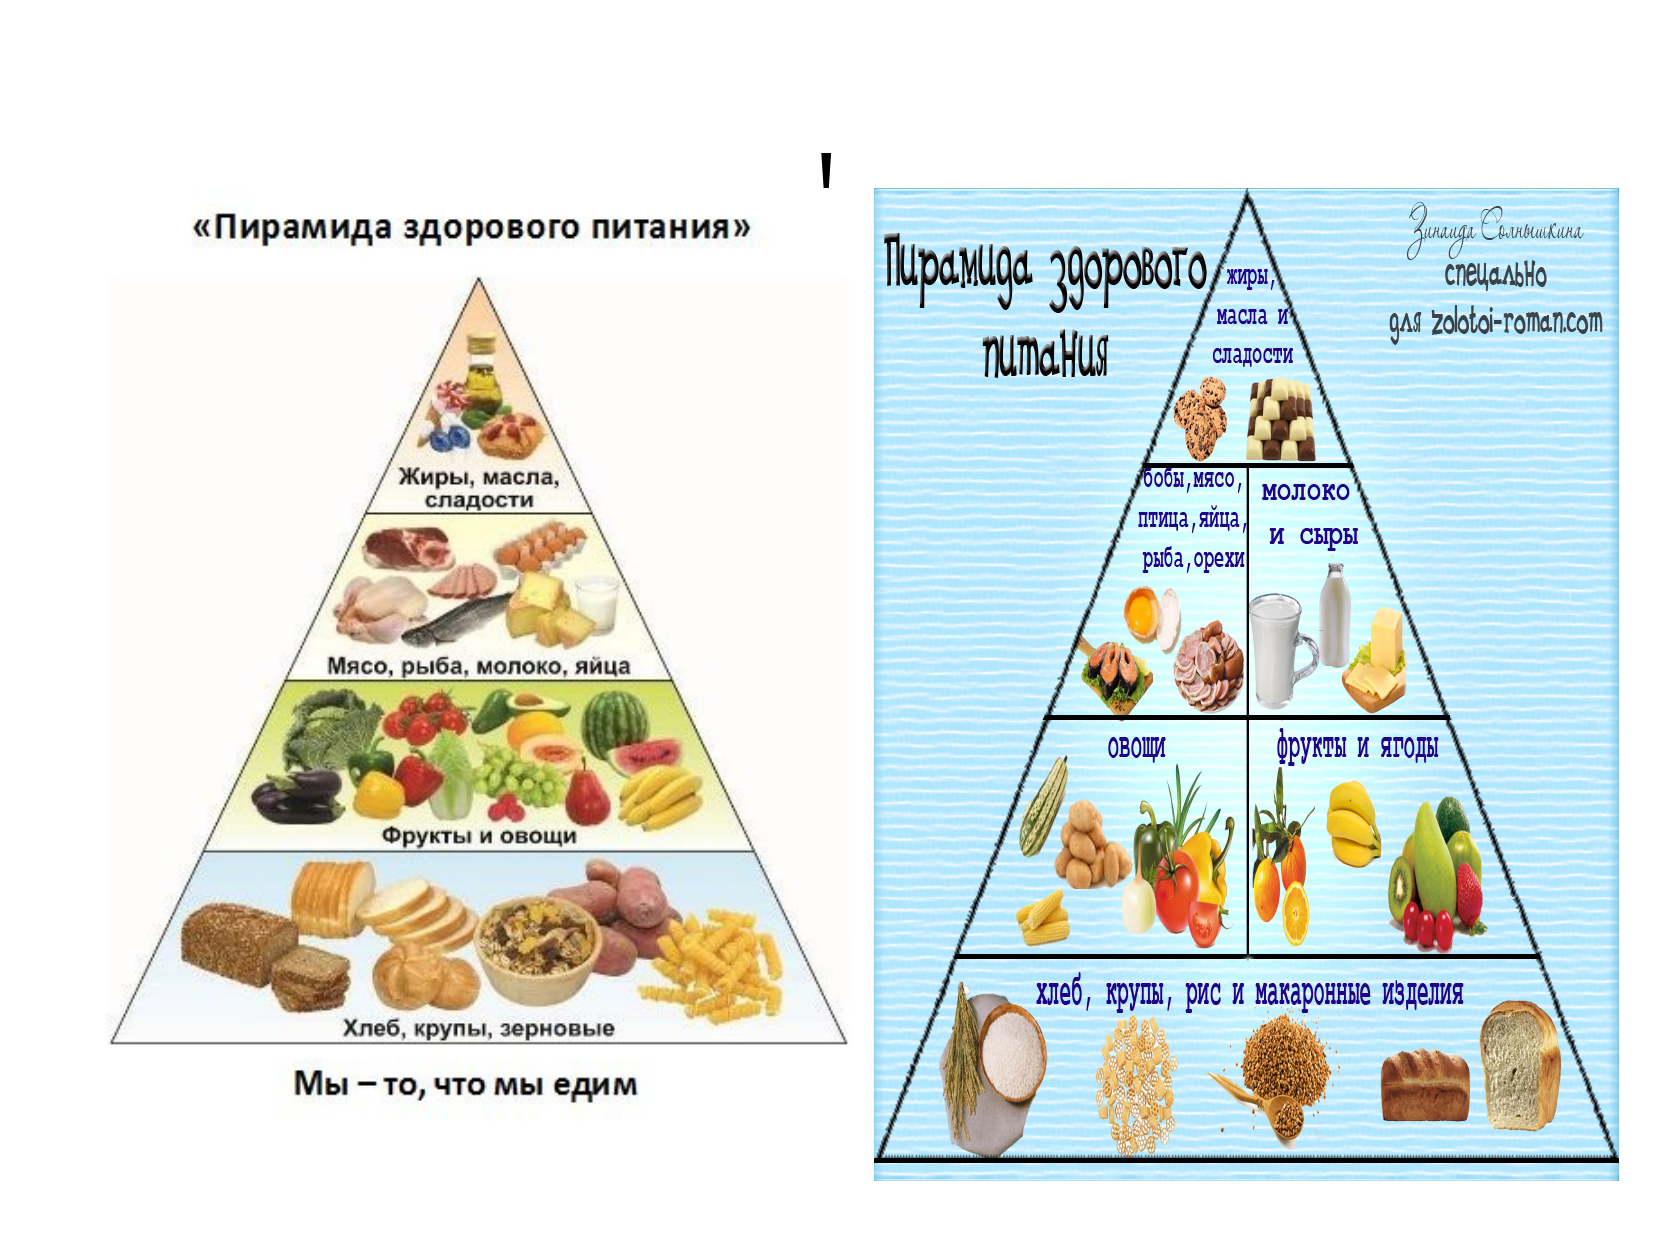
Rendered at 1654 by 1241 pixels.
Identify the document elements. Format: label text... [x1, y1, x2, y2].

picture [105, 188, 851, 1146]
picture [873, 188, 1619, 1182]
title ! [566, 78, 1087, 276]
